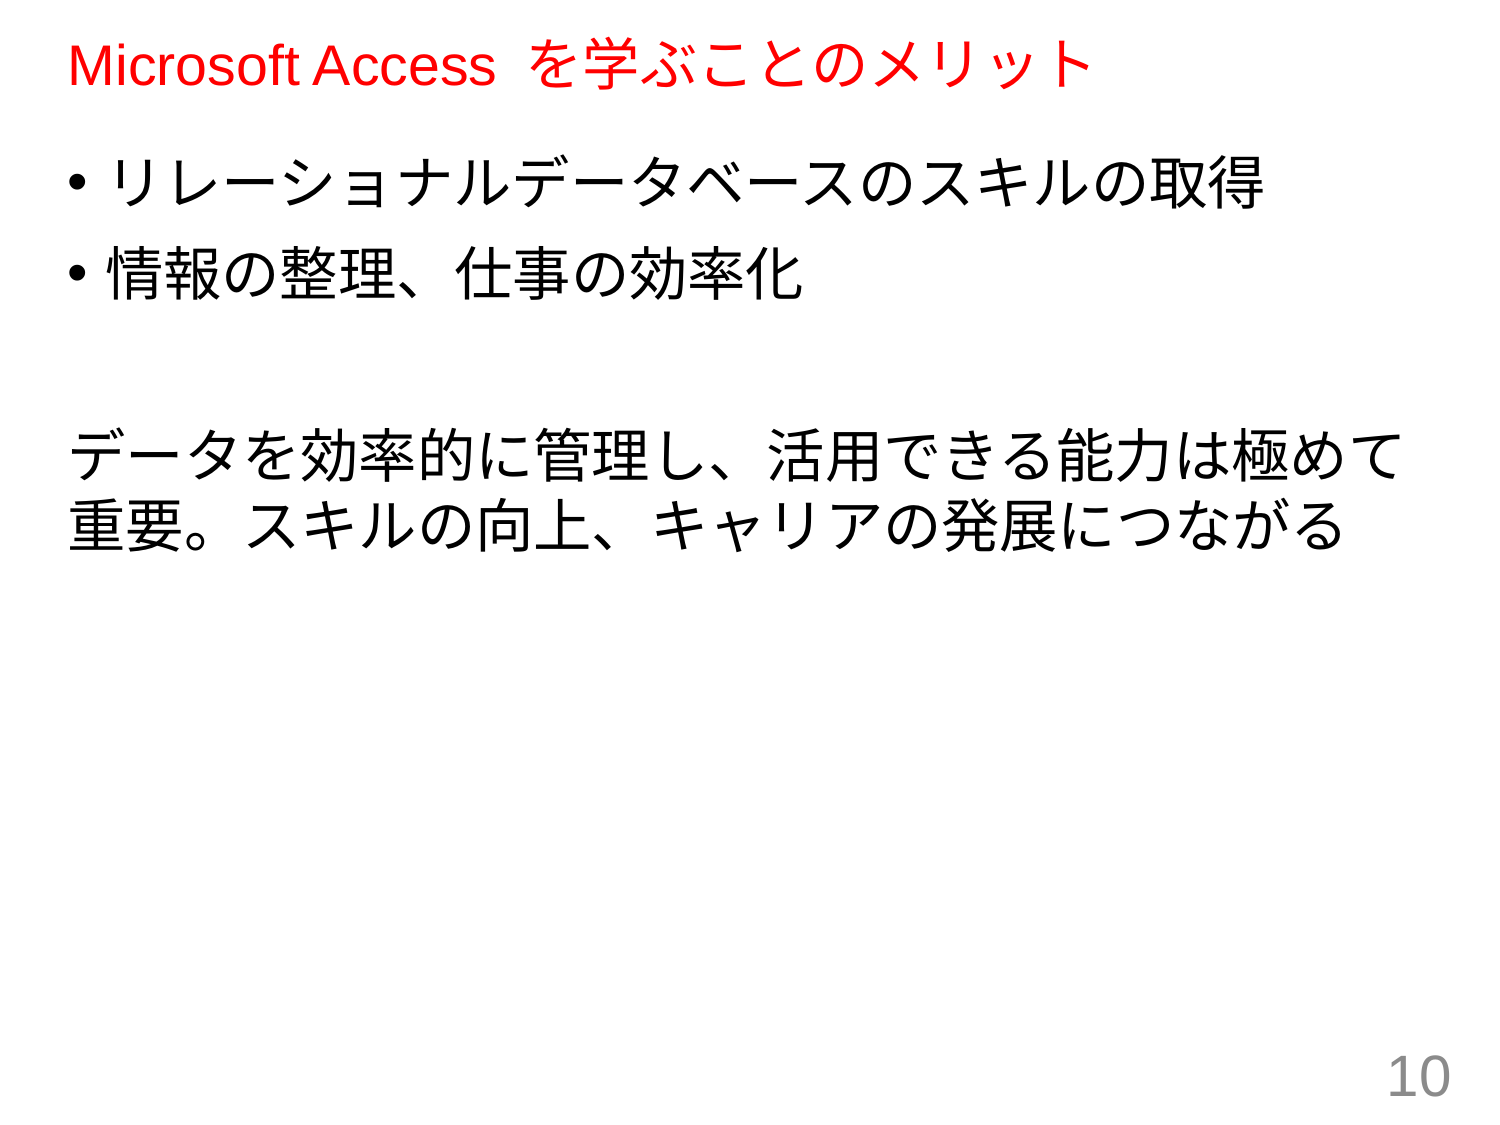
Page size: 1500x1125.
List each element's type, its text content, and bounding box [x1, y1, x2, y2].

title Microsoft Access を学ぶことのメリット [52, 28, 1441, 106]
slide_number 10 [1129, 1042, 1467, 1103]
list リレーショナルデータベースのスキルの取得 情報の整理、仕事の効率化 データを効率的に管理し、活用できる能力は極めて重要。スキルの向上、キャリアの発展につながる [52, 138, 1441, 1014]
